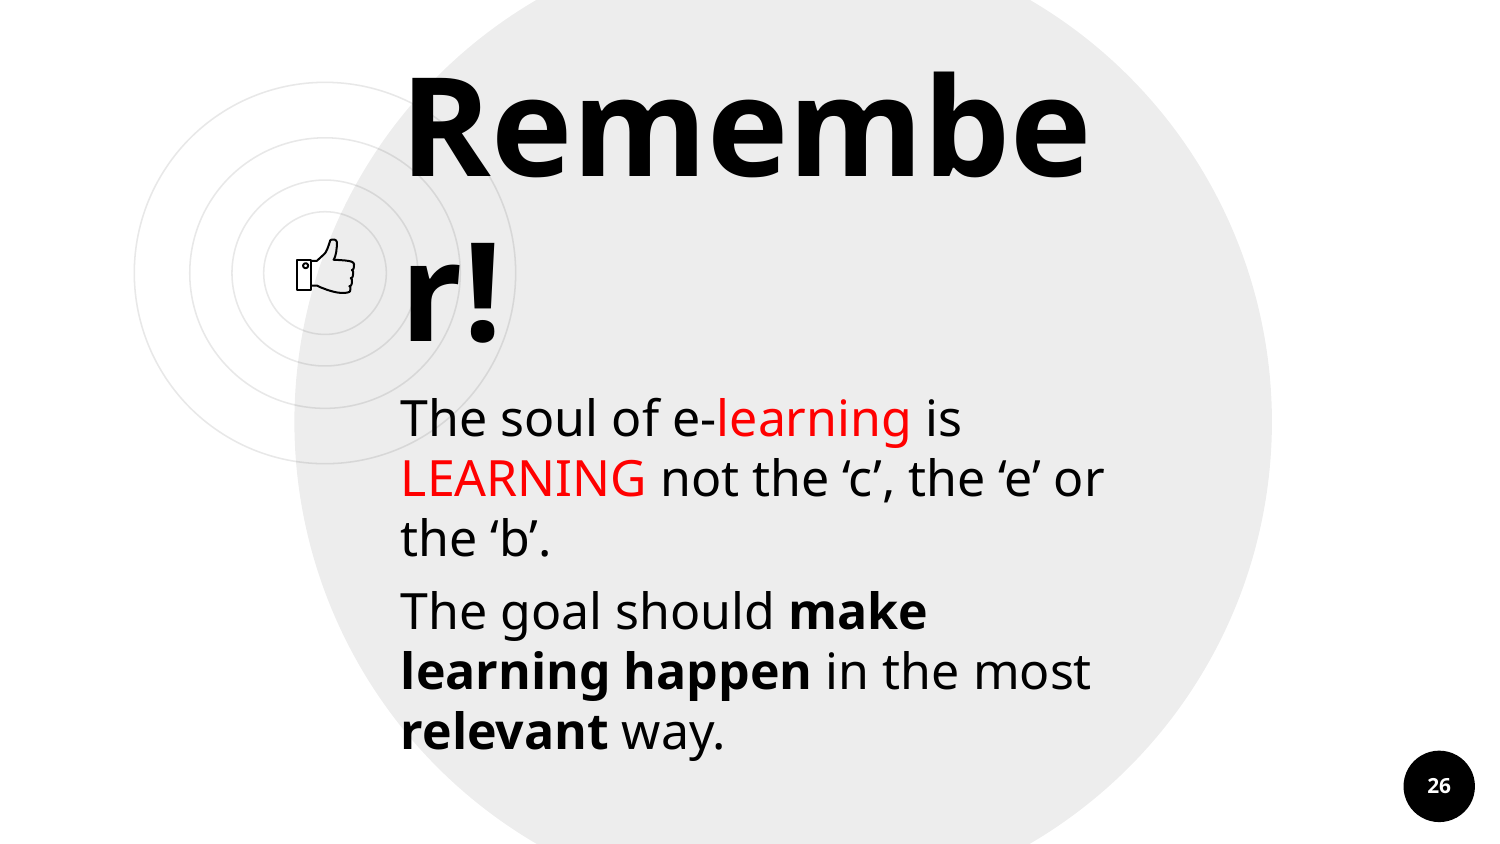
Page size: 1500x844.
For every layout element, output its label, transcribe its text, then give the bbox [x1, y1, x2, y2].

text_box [297, 239, 355, 294]
subtitle The soul of e-learning is LEARNING not the ‘c’, the ‘e’ or the ‘b’. The goal should make learning happen in the most relevant way. [385, 371, 1142, 664]
slide_number 26 [1403, 750, 1475, 823]
title Remember! [385, 193, 1142, 371]
